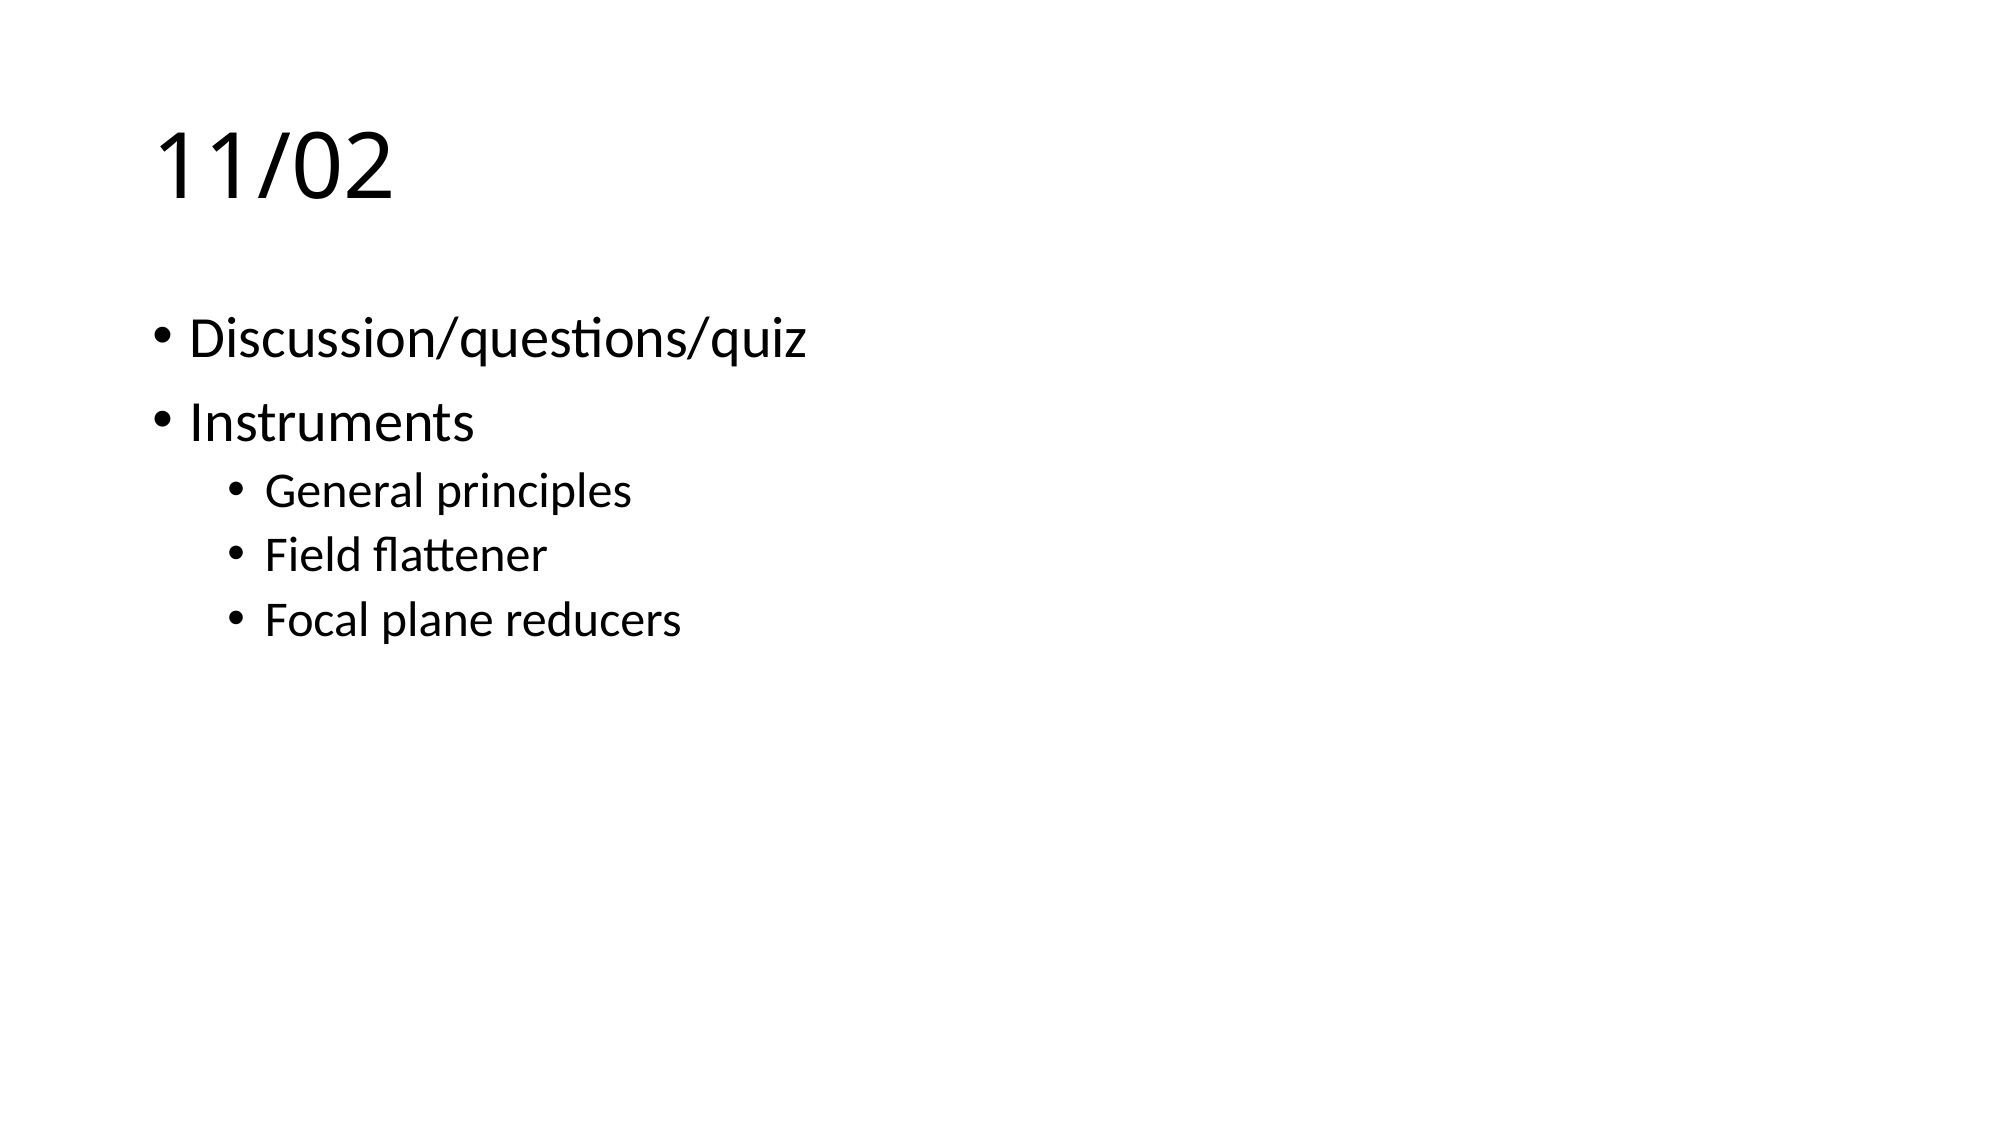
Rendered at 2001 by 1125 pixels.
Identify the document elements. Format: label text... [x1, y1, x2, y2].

list Discussion/questions/quiz Instruments General principles Field flattener Focal plane reducers [137, 299, 1863, 1014]
title 11/02 [137, 59, 1863, 278]
